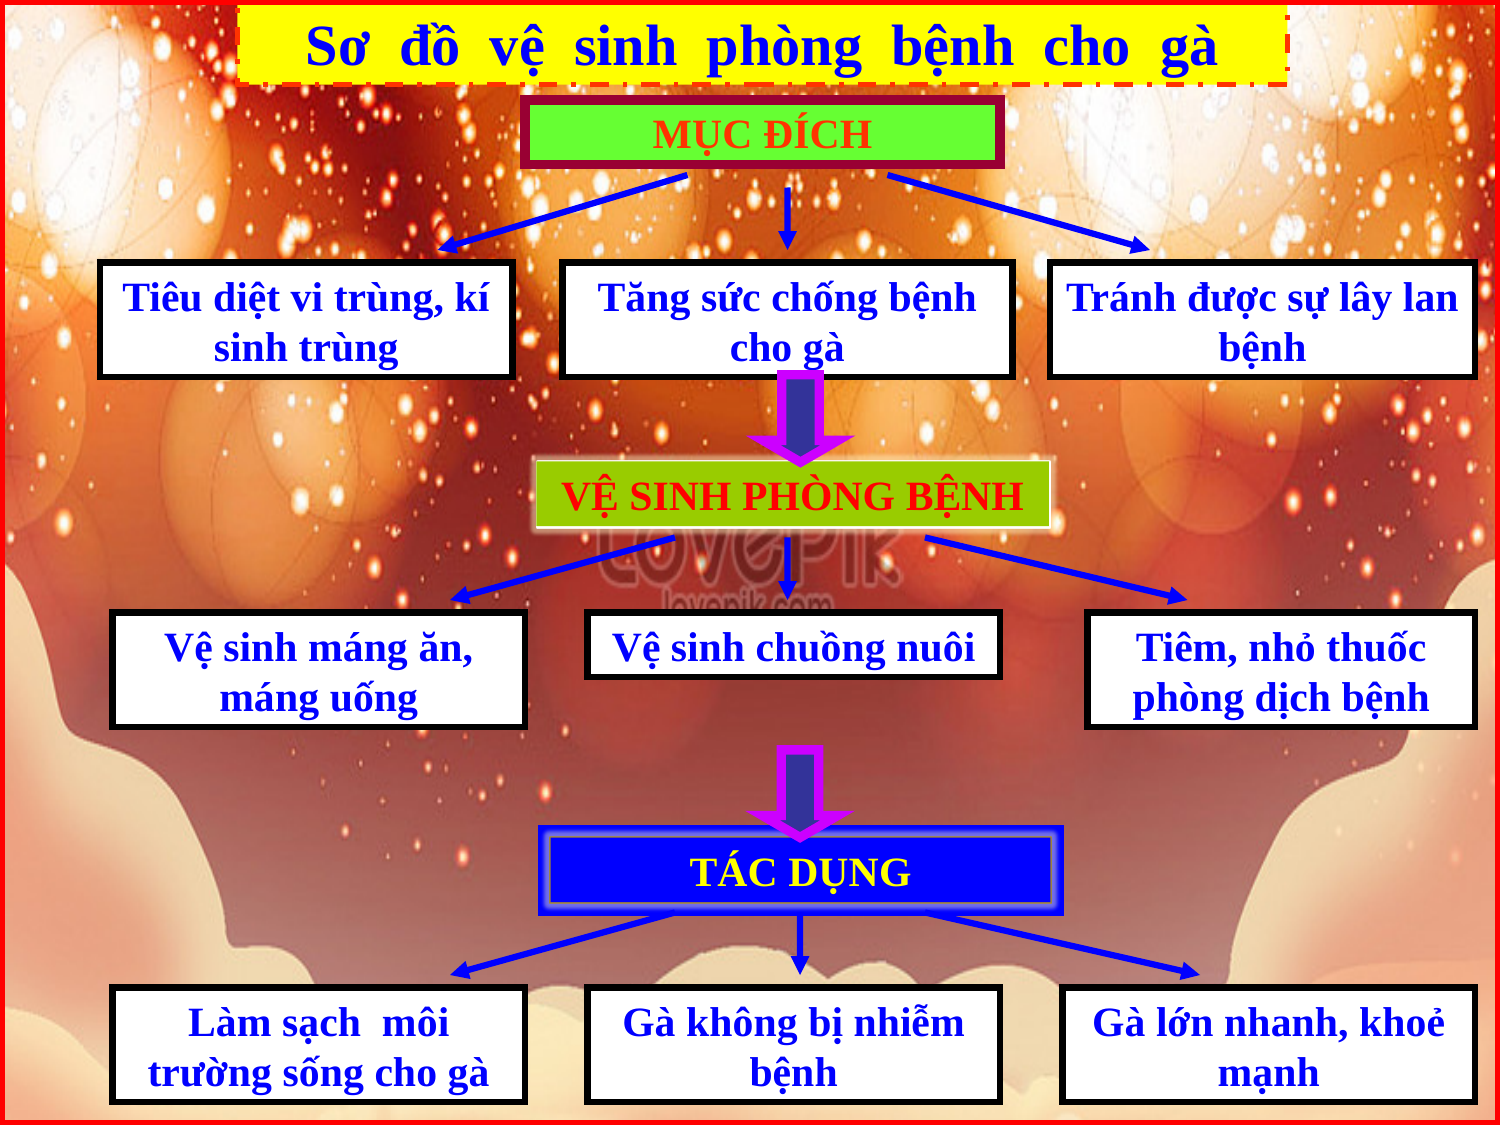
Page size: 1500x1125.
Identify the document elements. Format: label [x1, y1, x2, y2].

picture [0, 3, 1500, 1125]
text_box [524, 449, 1063, 541]
text_box [537, 824, 1064, 917]
